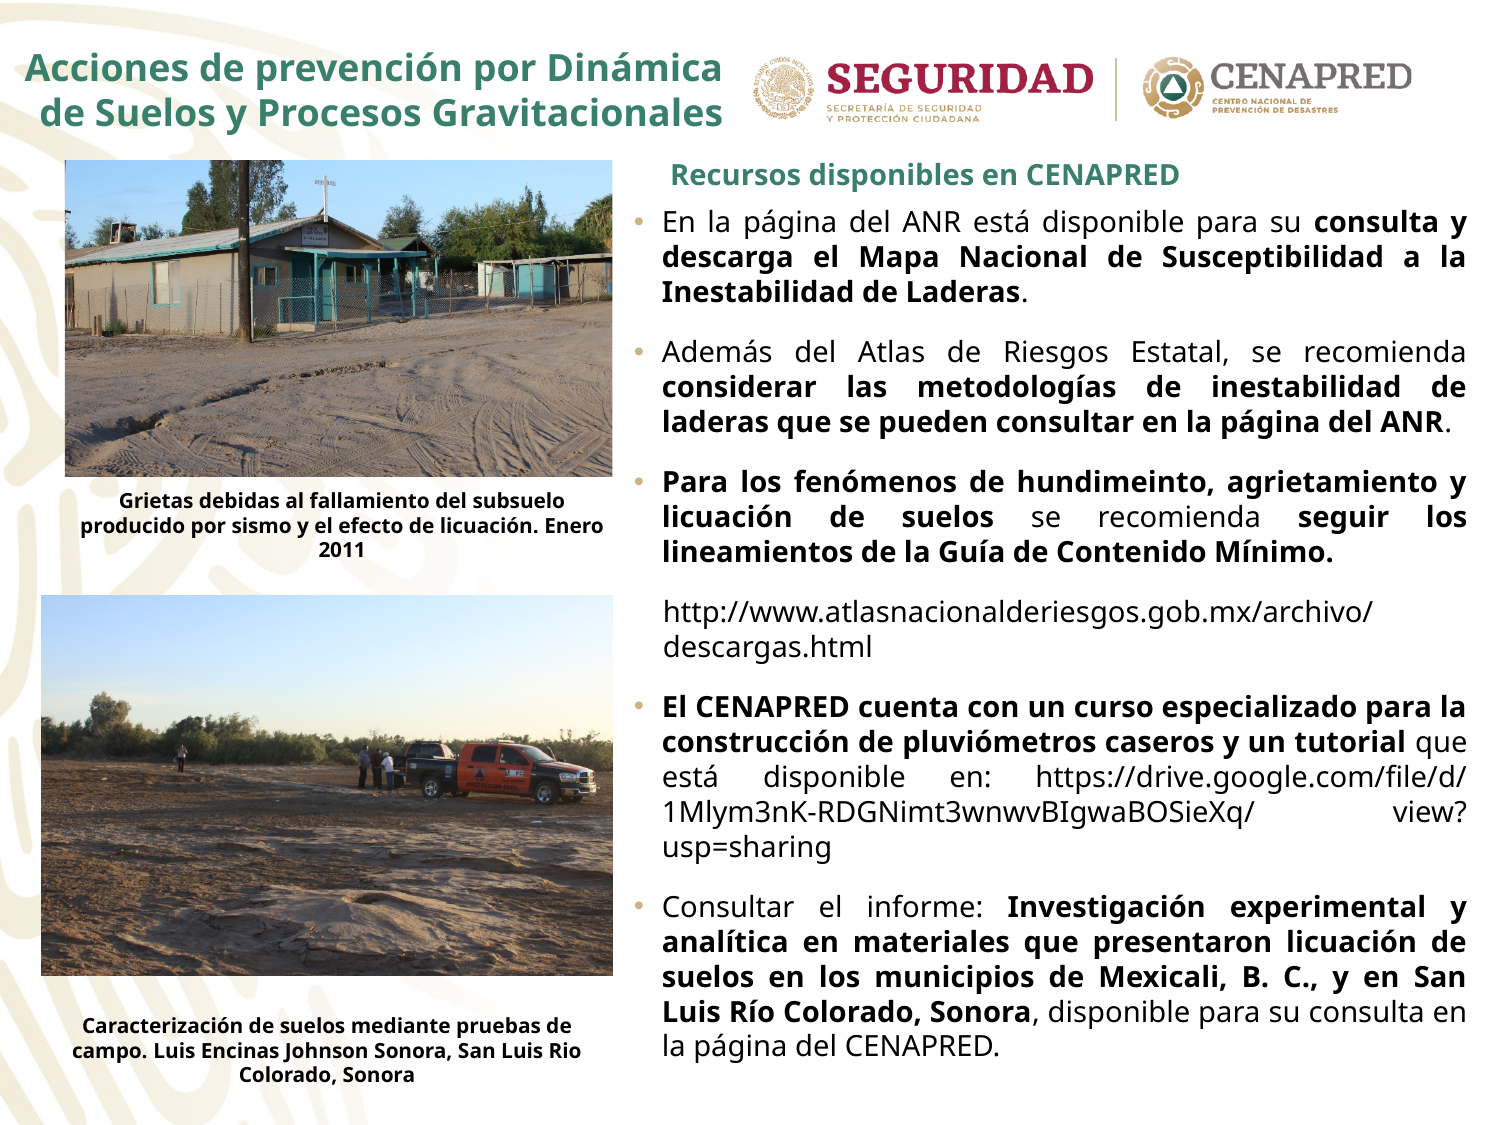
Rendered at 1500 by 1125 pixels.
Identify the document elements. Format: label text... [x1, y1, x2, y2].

text_box Grietas debidas al fallamiento del subsuelo producido por sismo y el efecto de licuación. Enero 2011 [56, 479, 628, 570]
text_box Caracterización de suelos mediante pruebas de campo. Luis Encinas Johnson Sonora, San Luis Rio Colorado, Sonora [41, 1004, 613, 1095]
picture [0, 0, 1093, 1125]
text_box Acciones de prevención por Dinámica de Suelos y Procesos Gravitacionales [4, 36, 739, 142]
text_box Recursos disponibles en CENAPRED [655, 148, 1321, 196]
text_box En la página del ANR está disponible para su consulta y descarga el Mapa Nacional de Susceptibilidad a la Inestabilidad de Laderas. Además del Atlas de Riesgos Estatal, se recomienda considerar las metodologías de inestabilidad de laderas que se pueden consultar en la página del ANR. Para los fenómenos de hundimeinto, agrietamiento y licuación de suelos se recomienda seguir los lineamientos de la Guía de Contenido Mínimo. http://www.atlasnacionalderiesgos.gob.mx/archivo/descargas.html El CENAPRED cuenta con un curso especializado para la construcción de pluviómetros caseros y un tutorial que está disponible en: https://drive.google.com/file/d/ 1Mlym3nK-RDGNimt3wnwvBIgwaBOSieXq/ view?usp=sharing Consultar el informe: Investigación experimental y analítica en materiales que presentaron licuación de suelos en los municipios de Mexicali, B. C., y en San Luis Río Colorado, Sonora, disponible para su consulta en la página del CENAPRED. [618, 196, 1483, 1071]
picture [1139, 53, 1412, 122]
